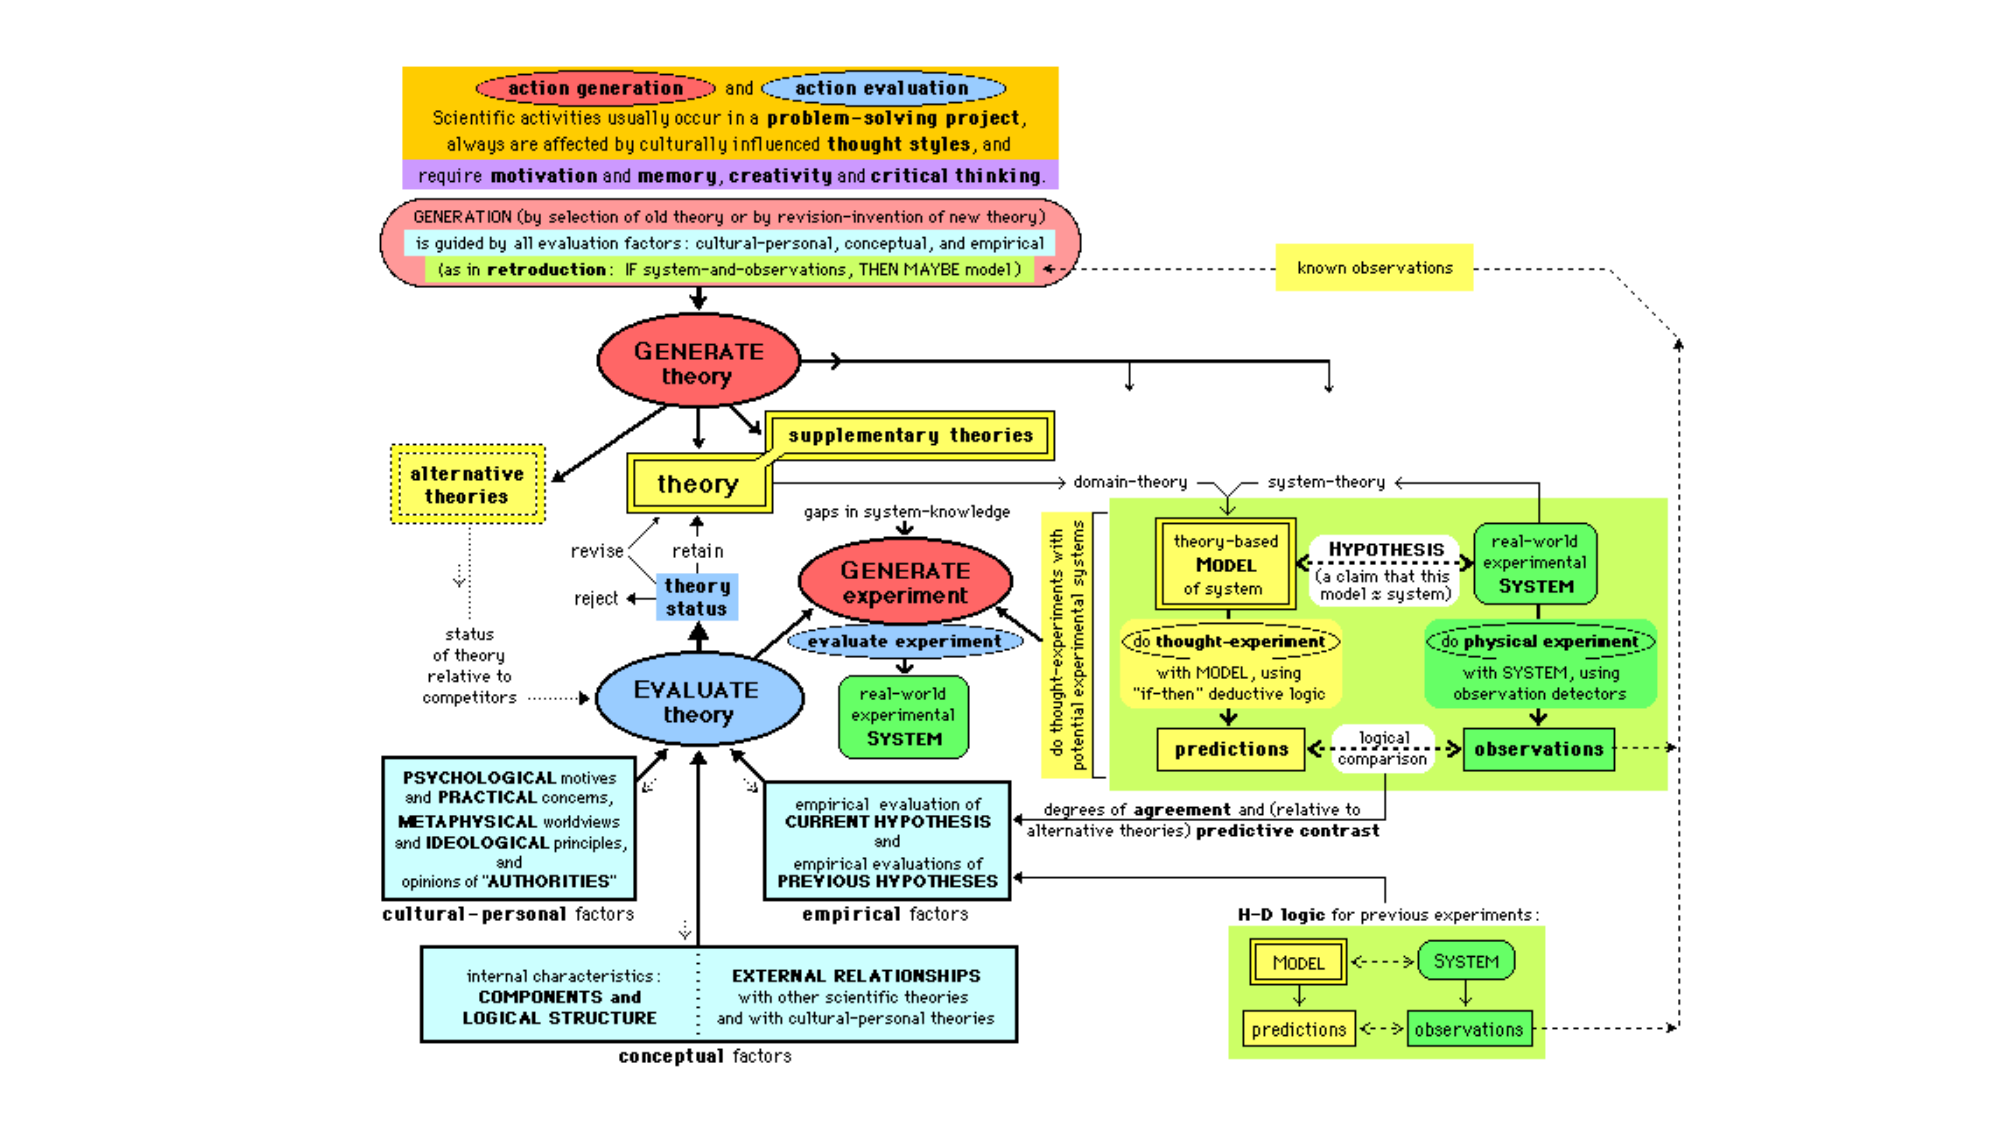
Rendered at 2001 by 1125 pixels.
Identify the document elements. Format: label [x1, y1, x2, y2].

picture [366, 60, 1698, 1070]
